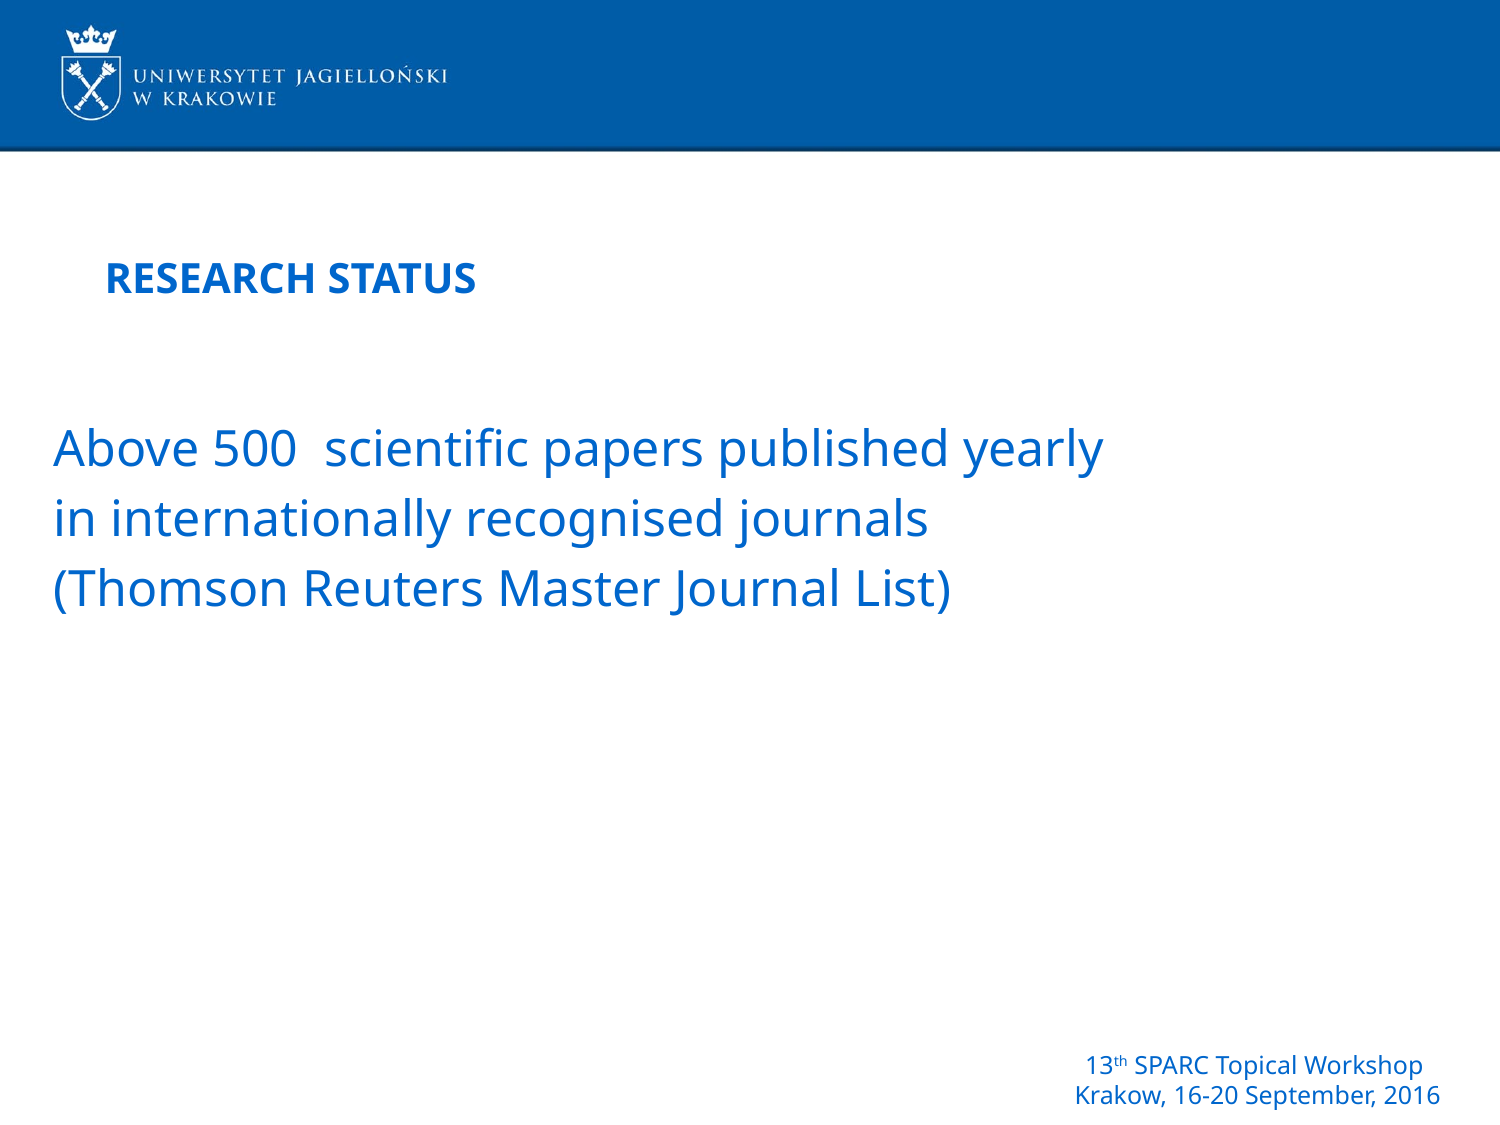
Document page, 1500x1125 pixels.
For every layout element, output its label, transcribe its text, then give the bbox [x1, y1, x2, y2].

picture [0, 0, 1500, 1125]
list Above 500 scientific papers published yearly in internationally recognised journals (Thomson Reuters Master Journal List) [0, 408, 1412, 748]
text_box 13th SPARC Topical Workshop Krakow, 16-20 September, 2016 [1009, 1041, 1500, 1117]
text_box RESEARCH STATUS [89, 244, 492, 309]
